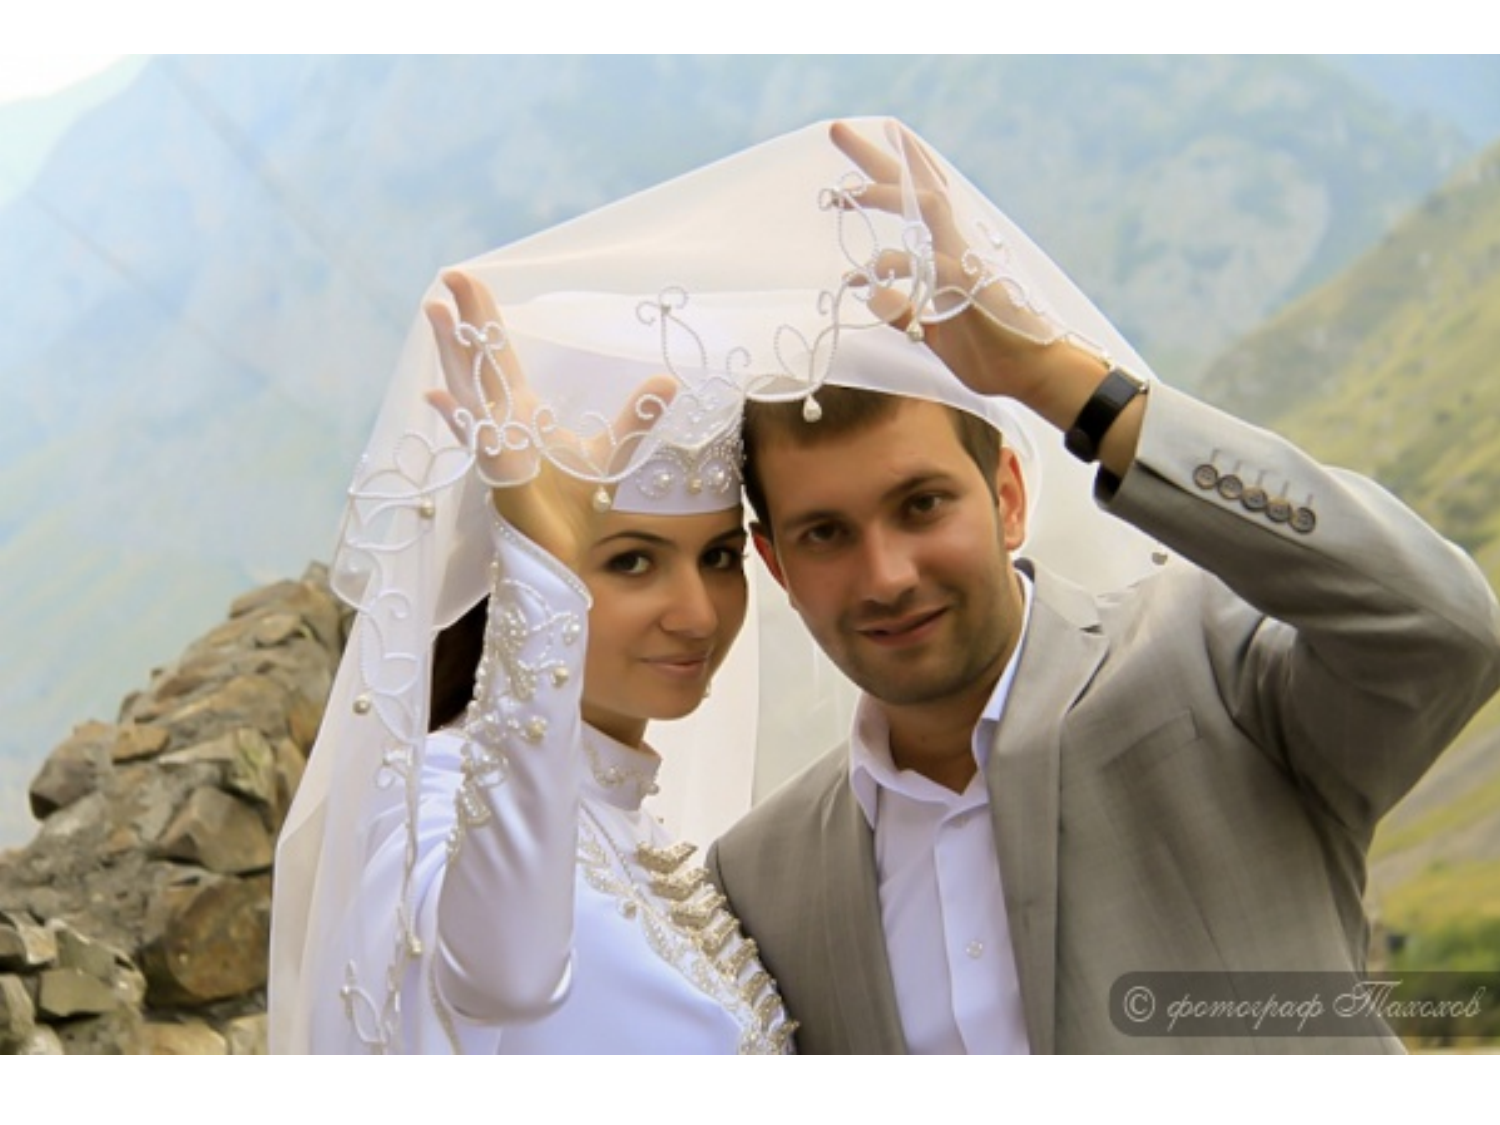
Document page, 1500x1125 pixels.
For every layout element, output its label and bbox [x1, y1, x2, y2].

picture [0, 54, 1500, 1055]
